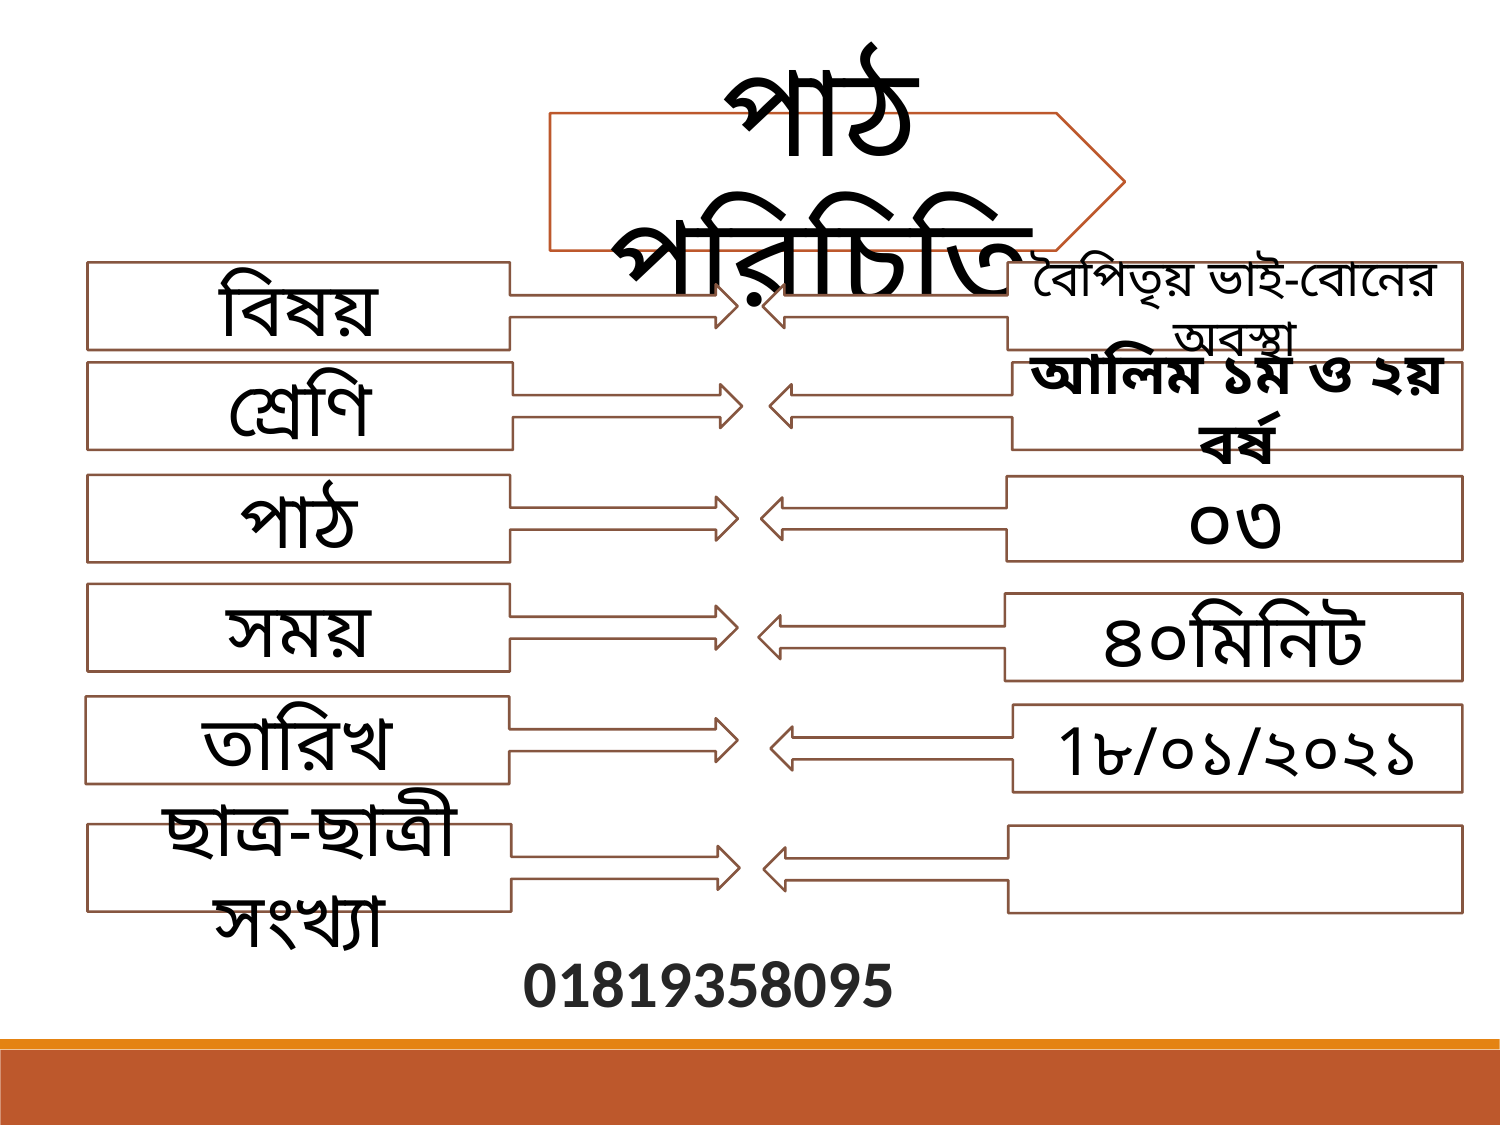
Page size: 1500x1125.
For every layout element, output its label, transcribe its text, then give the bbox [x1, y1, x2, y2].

text_box পাঠ পরিচিতি [548, 111, 1126, 252]
text_box বিষয় [86, 261, 739, 352]
text_box 01819358095 [508, 933, 911, 1029]
text_box ছাত্র-ছাত্রী সংখ্যা [86, 822, 741, 913]
text_box ৪০মিনিট [757, 592, 1464, 683]
text_box সময় [86, 582, 739, 673]
text_box ০৩ [760, 474, 1464, 563]
text_box তারিখ [84, 695, 739, 786]
text_box আলিম ১ম ও ২য় বর্ষ [768, 361, 1464, 452]
text_box শ্রেণি [86, 361, 744, 452]
text_box পাঠ [86, 473, 739, 564]
text_box 1৮/০১/২০২১ [769, 703, 1464, 794]
text_box [762, 824, 1464, 915]
text_box বৈপিতৃয় ভাই-বোনের অবস্থা [761, 261, 1464, 352]
